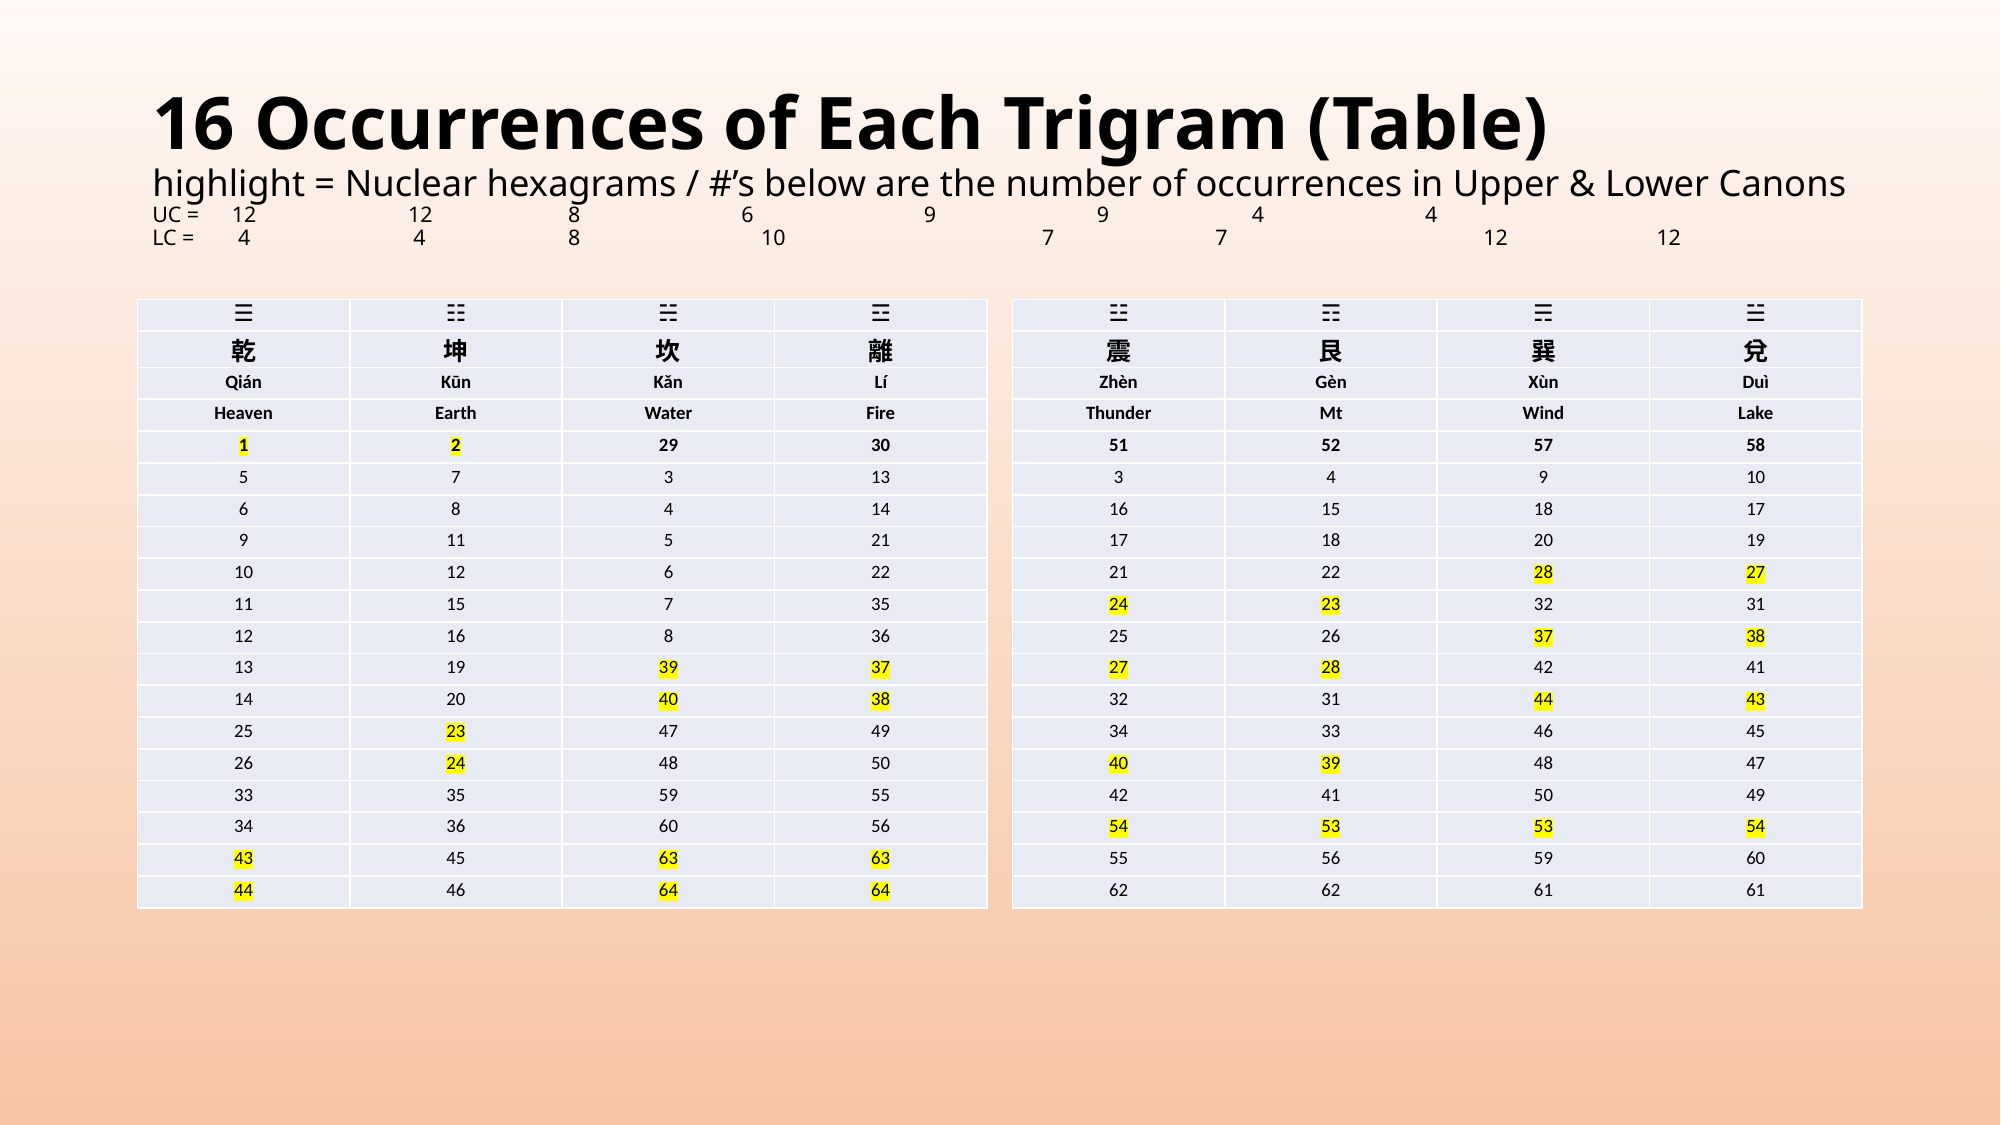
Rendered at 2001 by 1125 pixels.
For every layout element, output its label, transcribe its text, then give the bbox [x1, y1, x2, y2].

table_cell 6 [138, 496, 349, 526]
table_cell 2 [351, 432, 561, 462]
table_cell 55 [1013, 845, 1224, 875]
table_cell 21 [775, 527, 986, 557]
table_cell 22 [1226, 559, 1436, 589]
table_cell 離 [775, 332, 986, 367]
table_cell 27 [1650, 559, 1861, 589]
table_cell 48 [563, 750, 774, 780]
table_cell 16 [351, 623, 561, 653]
table_header ☰ [138, 300, 349, 330]
table_cell 4 [563, 496, 774, 526]
table_header ☴ [1438, 300, 1649, 330]
table_cell 5 [563, 527, 774, 557]
table_cell Duì [1650, 368, 1861, 398]
table_cell 17 [1013, 527, 1224, 557]
table_cell Heaven [138, 400, 349, 430]
table_cell 38 [775, 686, 986, 716]
table_cell 44 [1438, 686, 1649, 716]
table_cell 7 [351, 464, 561, 494]
table_cell 42 [1438, 654, 1649, 684]
table_cell 兌 [1650, 332, 1861, 367]
table_cell 60 [563, 813, 774, 843]
table_cell 31 [1226, 686, 1436, 716]
table_cell 39 [563, 654, 774, 684]
table_cell 15 [351, 591, 561, 621]
table_cell 57 [1438, 432, 1649, 462]
table_cell 12 [351, 559, 561, 589]
table_cell 50 [1438, 781, 1649, 811]
table_cell 43 [138, 845, 349, 875]
table_cell 11 [138, 591, 349, 621]
table_header ☱ [1650, 300, 1861, 330]
table_cell 28 [1438, 559, 1649, 589]
table_cell 25 [138, 718, 349, 748]
table_cell Qián [138, 368, 349, 398]
table_cell 30 [775, 432, 986, 462]
table_cell 16 [1013, 496, 1224, 526]
table_cell 乾 [138, 332, 349, 367]
table_cell 13 [775, 464, 986, 494]
table_cell 64 [563, 877, 774, 907]
table_cell 巽 [1438, 332, 1649, 367]
table_cell 41 [1650, 654, 1861, 684]
table_cell 31 [1650, 591, 1861, 621]
table_header ☷ [351, 300, 561, 330]
table_cell 7 [563, 591, 774, 621]
table_cell 45 [1650, 718, 1861, 748]
table_cell 5 [138, 464, 349, 494]
table_cell 4 [1226, 464, 1436, 494]
table_cell Lí [775, 368, 986, 398]
table_cell 58 [1650, 432, 1861, 462]
table_cell 19 [1650, 527, 1861, 557]
table_cell 50 [775, 750, 986, 780]
table_cell Lake [1650, 400, 1861, 430]
table_cell 63 [775, 845, 986, 875]
table_cell 23 [1226, 591, 1436, 621]
table_cell 63 [563, 845, 774, 875]
table_cell 6 [563, 559, 774, 589]
table_cell 32 [1013, 686, 1224, 716]
table_cell 28 [1226, 654, 1436, 684]
table_cell 11 [351, 527, 561, 557]
table_cell 59 [1438, 845, 1649, 875]
table_cell 40 [1013, 750, 1224, 780]
table_cell 坎 [563, 332, 774, 367]
table_cell 37 [1438, 623, 1649, 653]
table_cell Xùn [1438, 368, 1649, 398]
table_cell 24 [351, 750, 561, 780]
table_cell 51 [1013, 432, 1224, 462]
table_cell 38 [1650, 623, 1861, 653]
table_cell 47 [1650, 750, 1861, 780]
table_cell 3 [563, 464, 774, 494]
table_cell Mt [1226, 400, 1436, 430]
table_cell 25 [1013, 623, 1224, 653]
table_cell 震 [1013, 332, 1224, 367]
table_cell 10 [1650, 464, 1861, 494]
table_cell 49 [1650, 781, 1861, 811]
table_cell 26 [1226, 623, 1436, 653]
table_cell 34 [138, 813, 349, 843]
table_header ☲ [775, 300, 986, 330]
table_cell 13 [138, 654, 349, 684]
table_cell 1 [138, 432, 349, 462]
table_cell 坤 [351, 332, 561, 367]
table_header ☵ [563, 300, 774, 330]
table_cell 21 [1013, 559, 1224, 589]
table_cell 53 [1438, 813, 1649, 843]
table_cell Thunder [1013, 400, 1224, 430]
table_cell 53 [1226, 813, 1436, 843]
table_cell Earth [351, 400, 561, 430]
table_cell 61 [1650, 877, 1861, 907]
table_cell Kǎn [563, 368, 774, 398]
table_cell 20 [1438, 527, 1649, 557]
table_cell 54 [1650, 813, 1861, 843]
table_cell 12 [138, 623, 349, 653]
table_cell 45 [351, 845, 561, 875]
table_cell 39 [1226, 750, 1436, 780]
table_cell 14 [138, 686, 349, 716]
table_cell Wind [1438, 400, 1649, 430]
table_cell 10 [138, 559, 349, 589]
table_cell Water [563, 400, 774, 430]
table_cell 17 [1650, 496, 1861, 526]
table_cell 33 [1226, 718, 1436, 748]
table_header ☶ [1226, 300, 1436, 330]
table_cell 34 [1013, 718, 1224, 748]
table_cell 15 [1226, 496, 1436, 526]
table_cell 36 [351, 813, 561, 843]
table_cell 40 [563, 686, 774, 716]
table_cell 48 [1438, 750, 1649, 780]
table_cell 61 [1438, 877, 1649, 907]
table_cell 26 [138, 750, 349, 780]
table_cell Gèn [1226, 368, 1436, 398]
table_cell 8 [351, 496, 561, 526]
table_cell 18 [1438, 496, 1649, 526]
table_cell 36 [775, 623, 986, 653]
table_cell 3 [1013, 464, 1224, 494]
table_cell 62 [1013, 877, 1224, 907]
table_cell 62 [1226, 877, 1436, 907]
table_cell 27 [1013, 654, 1224, 684]
table_cell 60 [1650, 845, 1861, 875]
table_cell 46 [351, 877, 561, 907]
table_cell 37 [775, 654, 986, 684]
table_cell 41 [1226, 781, 1436, 811]
table_cell 33 [138, 781, 349, 811]
table_cell 20 [351, 686, 561, 716]
table_cell Zhèn [1013, 368, 1224, 398]
table_cell 9 [1438, 464, 1649, 494]
table_cell 9 [138, 527, 349, 557]
table_cell 8 [563, 623, 774, 653]
table_cell 18 [1226, 527, 1436, 557]
table_cell 56 [1226, 845, 1436, 875]
table_cell 54 [1013, 813, 1224, 843]
table_cell 64 [775, 877, 986, 907]
table_cell 19 [351, 654, 561, 684]
table_header ☳ [1013, 300, 1224, 330]
table_cell 47 [563, 718, 774, 748]
table_cell 42 [1013, 781, 1224, 811]
table_cell 43 [1650, 686, 1861, 716]
table_cell Kūn [351, 368, 561, 398]
table_cell 32 [1438, 591, 1649, 621]
title 16 Occurrences of Each Trigram (Table) highlight = Nuclear hexagrams / #’s below are the number of occurrences in Upper & Lower Canons UC = 12 12 8 6 9 9 4 4 LC = 4 4 8 10 7 7 12 12 [137, 59, 1863, 278]
table_cell 55 [775, 781, 986, 811]
table_cell 46 [1438, 718, 1649, 748]
table_cell 49 [775, 718, 986, 748]
table_cell 24 [1013, 591, 1224, 621]
table_cell Fire [775, 400, 986, 430]
table_cell 艮 [1226, 332, 1436, 367]
table_cell 22 [775, 559, 986, 589]
table_cell 44 [138, 877, 349, 907]
table_cell 14 [775, 496, 986, 526]
table_cell 35 [351, 781, 561, 811]
table_cell 56 [775, 813, 986, 843]
table_cell 59 [563, 781, 774, 811]
table_cell 52 [1226, 432, 1436, 462]
table_cell 29 [563, 432, 774, 462]
table_cell 23 [351, 718, 561, 748]
table_cell 35 [775, 591, 986, 621]
